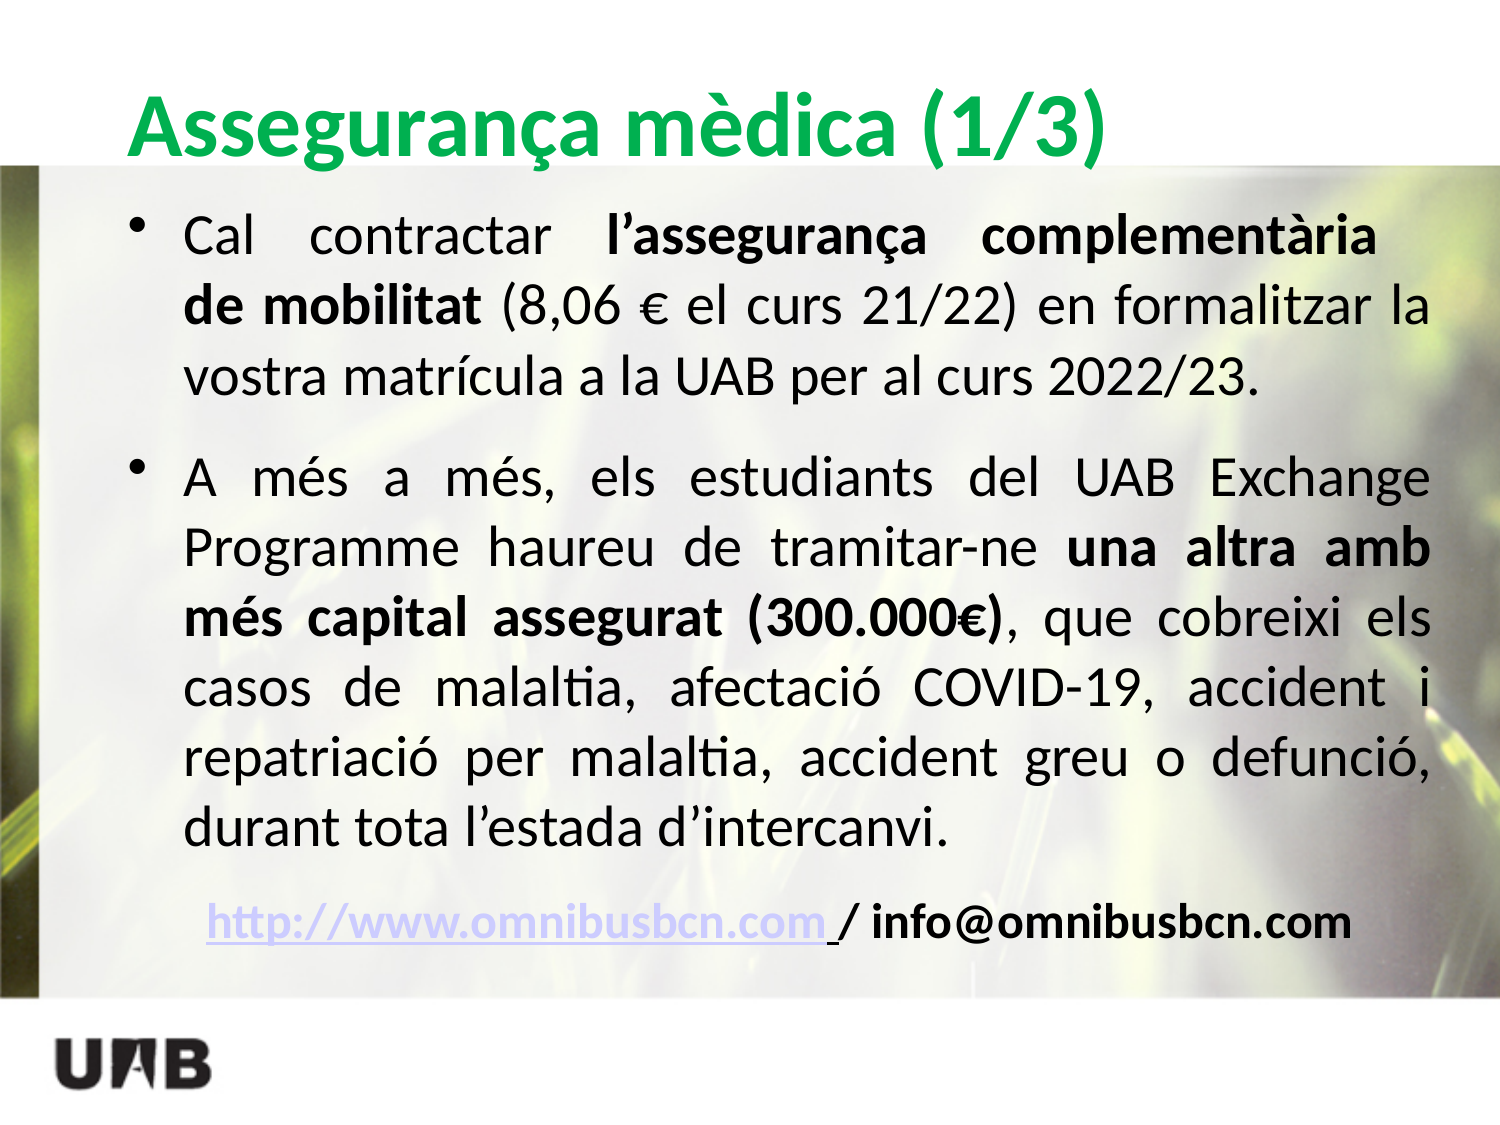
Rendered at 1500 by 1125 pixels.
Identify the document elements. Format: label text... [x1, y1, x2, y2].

picture [0, 0, 1500, 1125]
list Cal contractar l’assegurança complementària de mobilitat (8,06 € el curs 21/22) en formalitzar la vostra matrícula a la UAB per al curs 2022/23. A més a més, els estudiants del UAB Exchange Programme haureu de tramitar-ne una altra amb més capital assegurat (300.000€), que cobreixi els casos de malaltia, afectació COVID-19, accident i repatriació per malaltia, accident greu o defunció, durant tota l’estada d’intercanvi. http://www.omnibusbcn.com / info@omnibusbcn.com [112, 160, 1448, 1024]
title Assegurança mèdica (1/3) [112, 42, 1388, 160]
